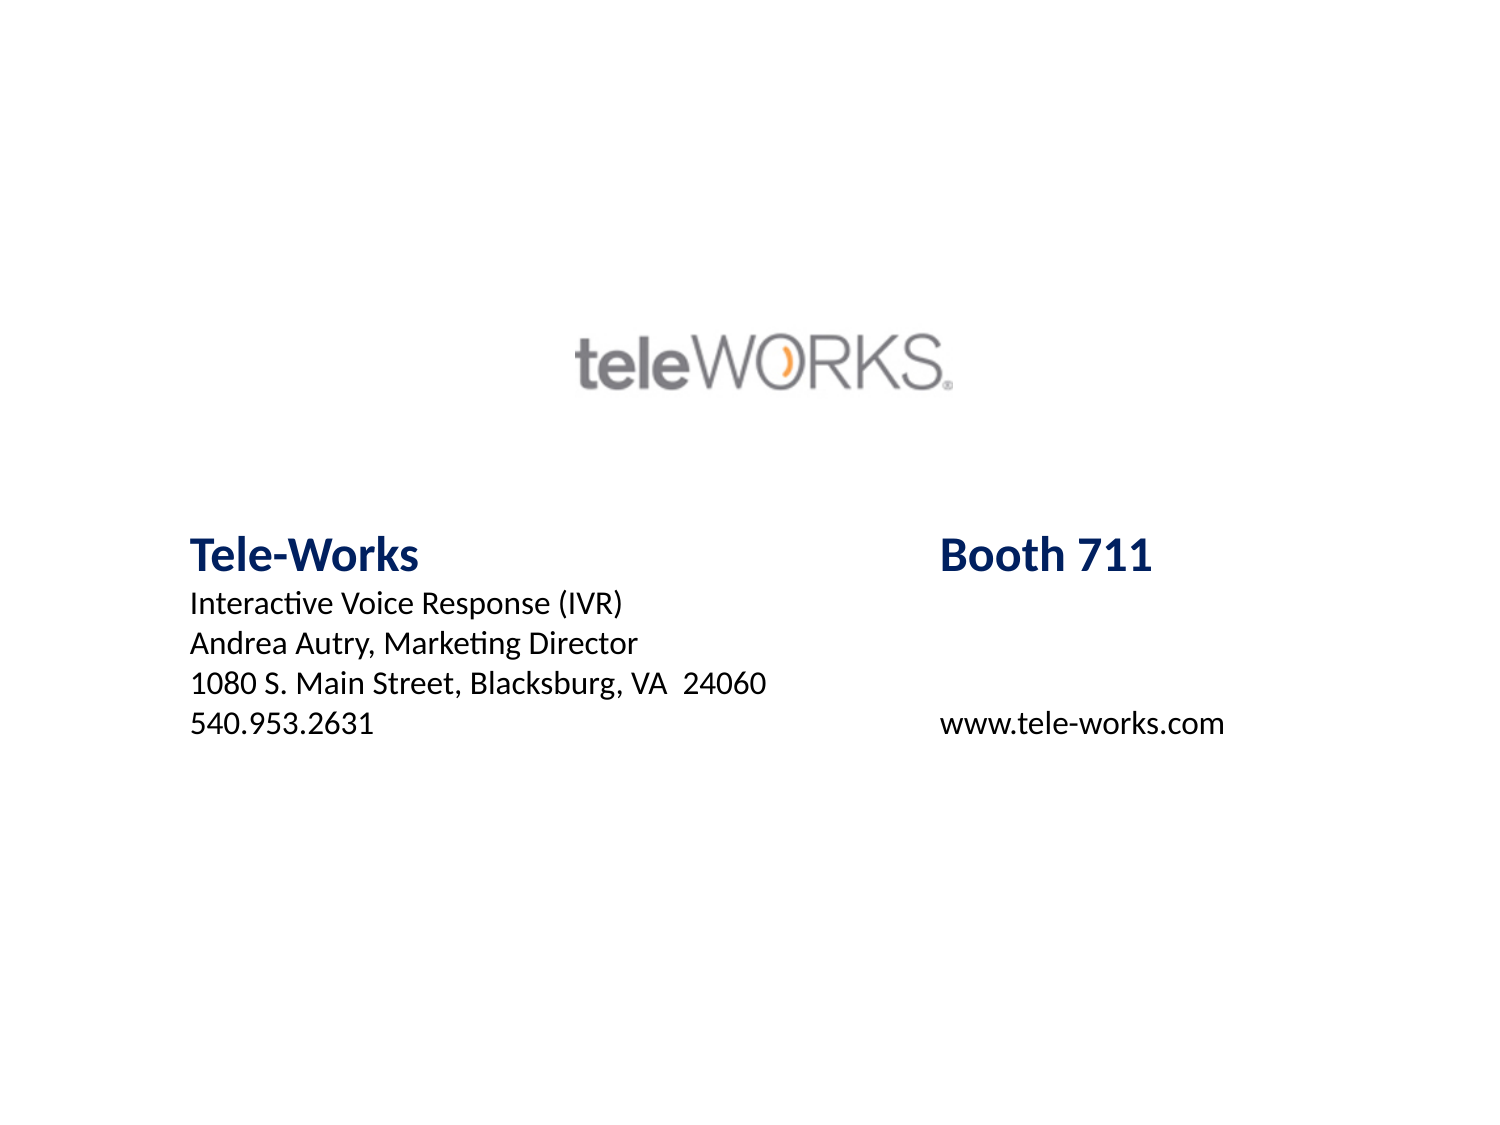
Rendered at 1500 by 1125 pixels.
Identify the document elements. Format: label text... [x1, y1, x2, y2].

picture [574, 187, 953, 538]
text_box Tele-Works Booth 711 Interactive Voice Response (IVR) Andrea Autry, Marketing Director 1080 S. Main Street, Blacksburg, VA 24060 540.953.2631 www.tele-works.com [174, 500, 1350, 763]
